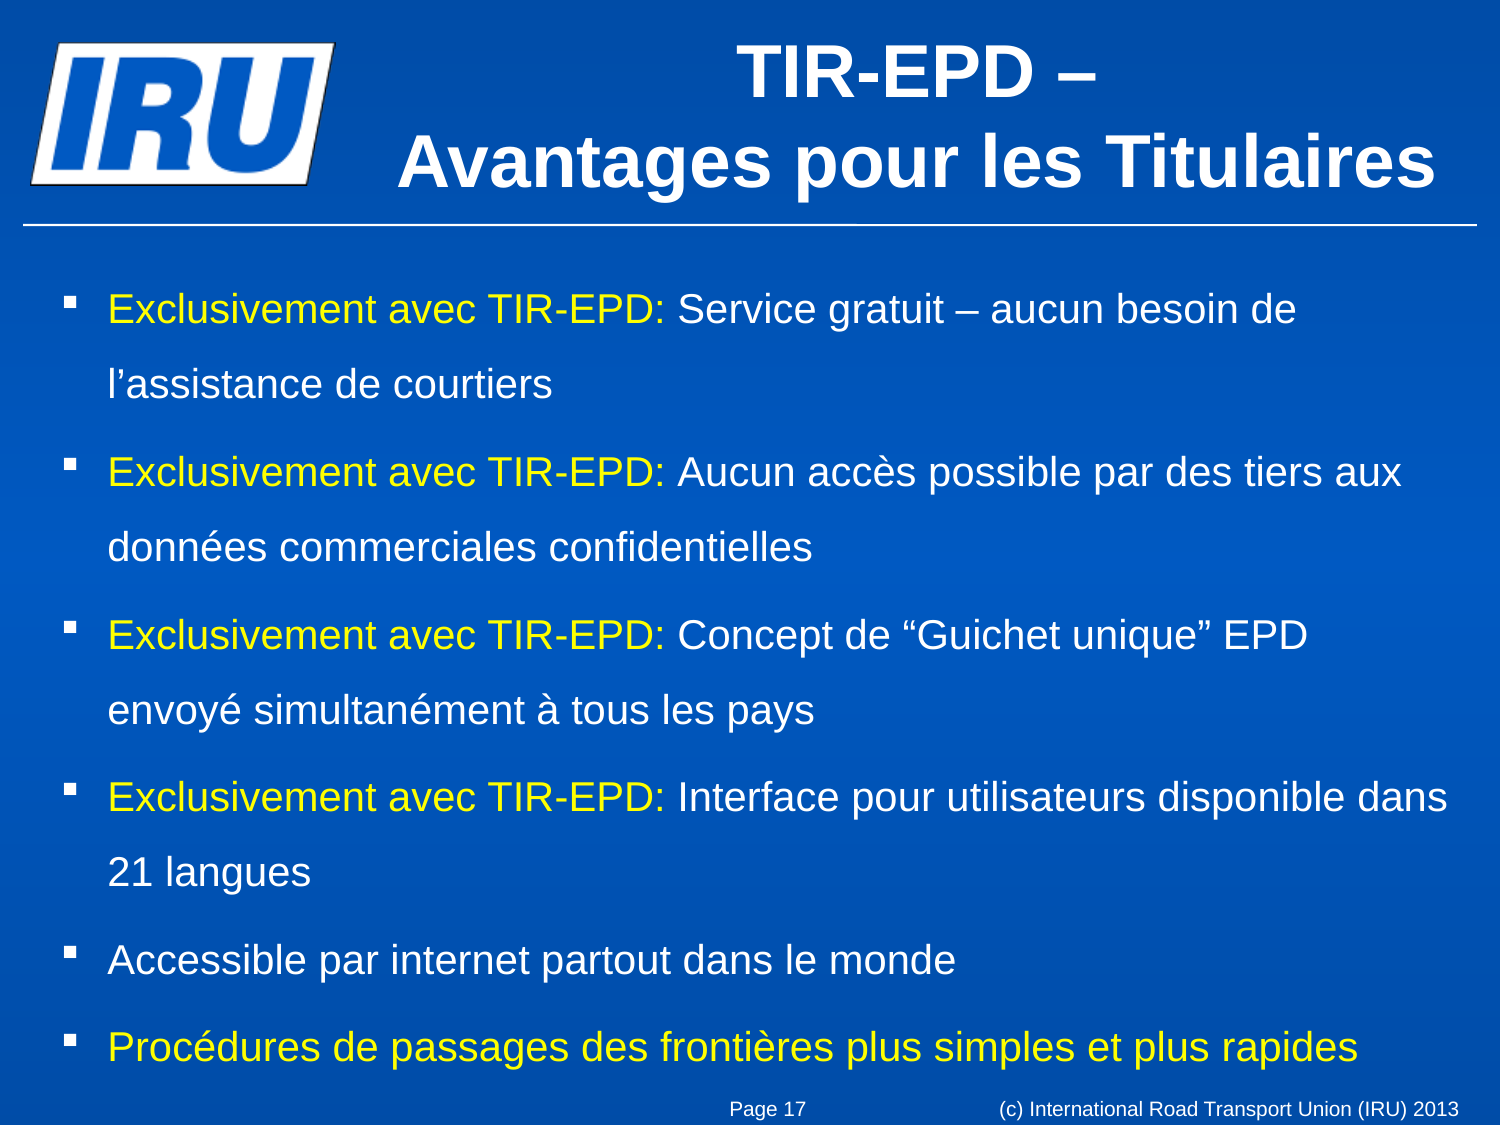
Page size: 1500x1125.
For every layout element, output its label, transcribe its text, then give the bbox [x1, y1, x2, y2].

picture [30, 42, 334, 186]
slide_number Page 17 [714, 1087, 868, 1125]
title TIR-EPD – Avantages pour les Titulaires [334, 37, 1500, 188]
footer (c) International Road Transport Union (IRU) 2013 [984, 1087, 1477, 1125]
list Exclusivement avec TIR-EPD: Service gratuit – aucun besoin de l’assistance de courtiers Exclusivement avec TIR-EPD: Aucun accès possible par des tiers aux données commerciales confidentielles Exclusivement avec TIR-EPD: Concept de “Guichet unique” EPD envoyé simultanément à tous les pays Exclusivement avec TIR-EPD: Interface pour utilisateurs disponible dans 21 langues Accessible par internet partout dans le monde Procédures de passages des frontières plus simples et plus rapides [45, 249, 1470, 1077]
